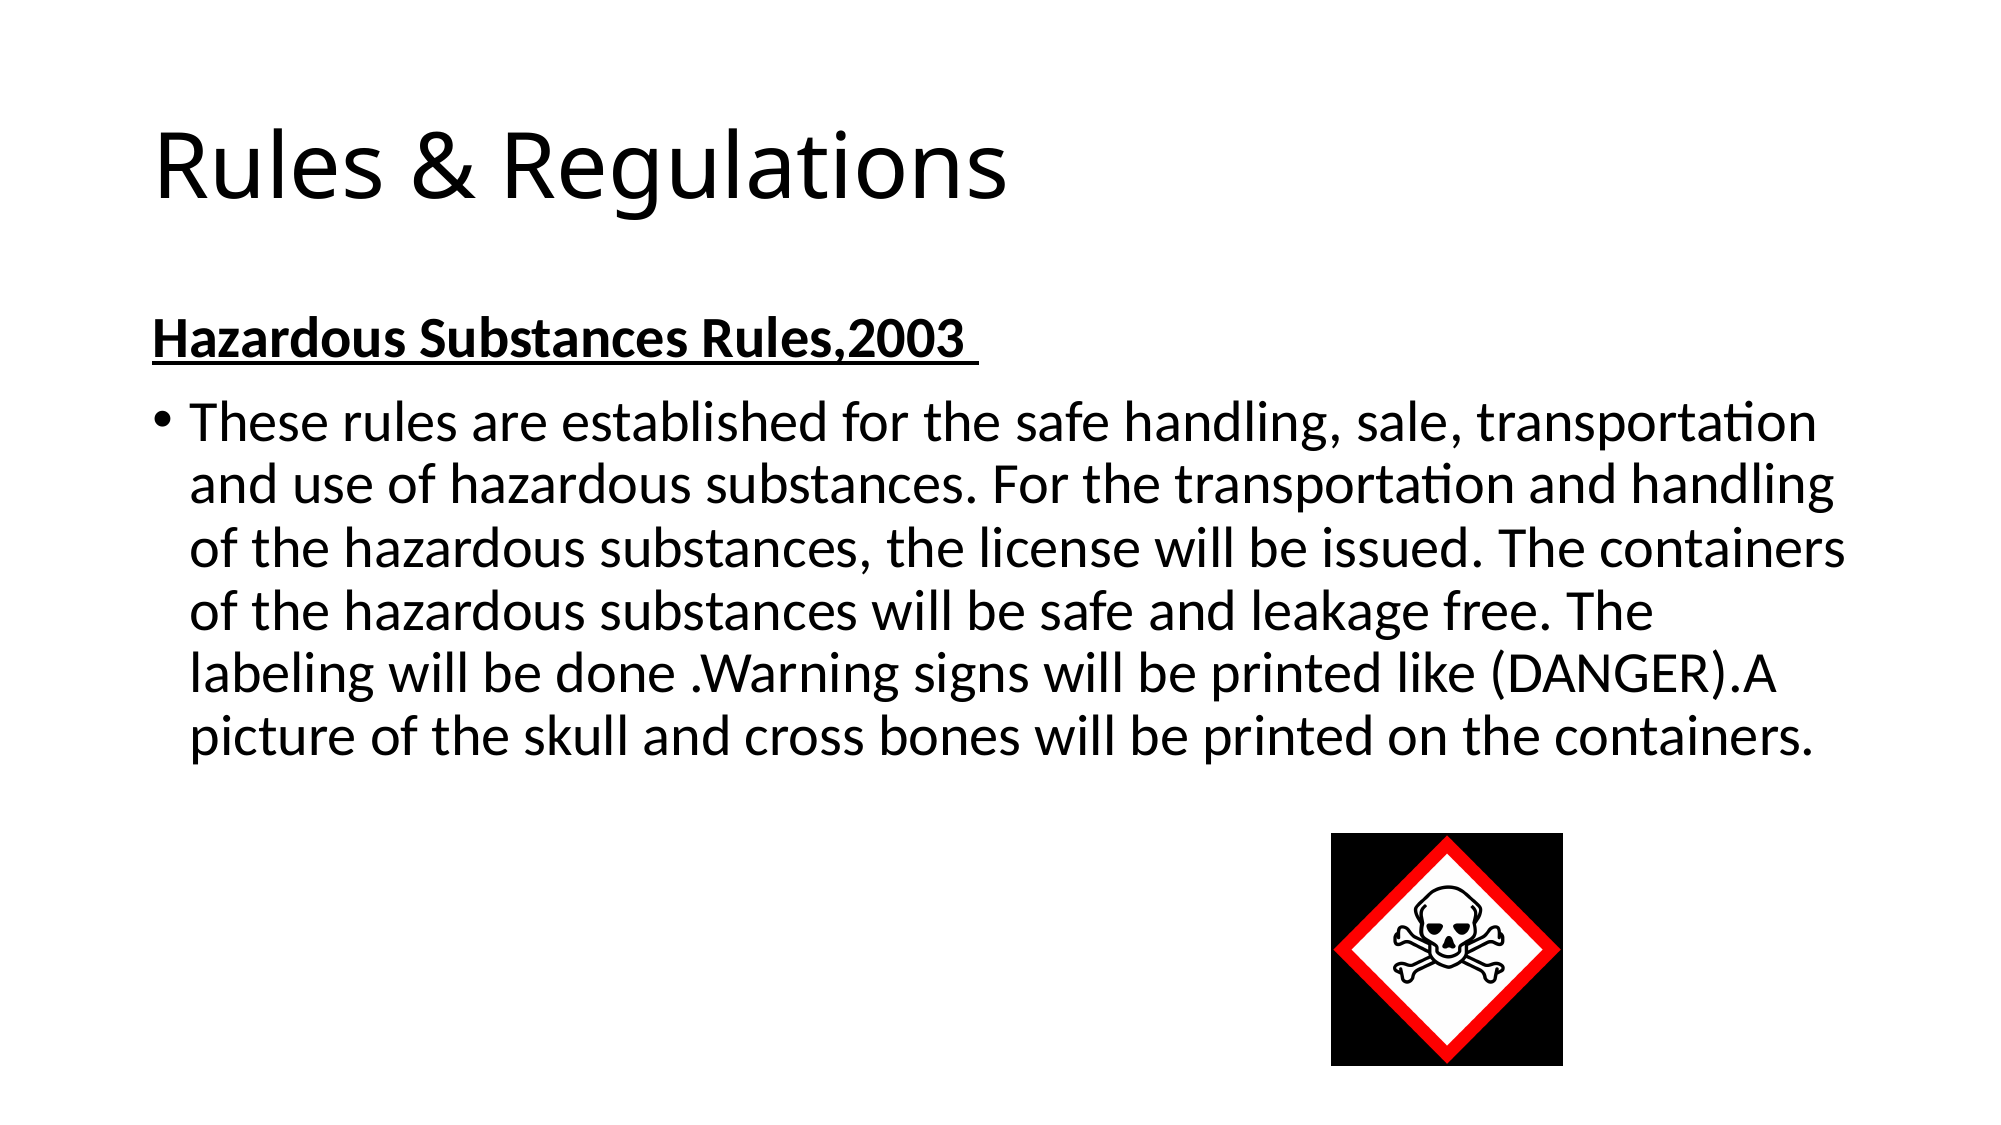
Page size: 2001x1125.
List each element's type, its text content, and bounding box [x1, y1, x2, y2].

title Rules & Regulations [137, 59, 1863, 278]
picture [1330, 833, 1563, 1066]
list Hazardous Substances Rules,2003 These rules are established for the safe handling, sale, transportation and use of hazardous substances. For the transportation and handling of the hazardous substances, the license will be issued. The containers of the hazardous substances will be safe and leakage free. The labeling will be done .Warning signs will be printed like (DANGER).A picture of the skull and cross bones will be printed on the containers. [137, 299, 1863, 1014]
